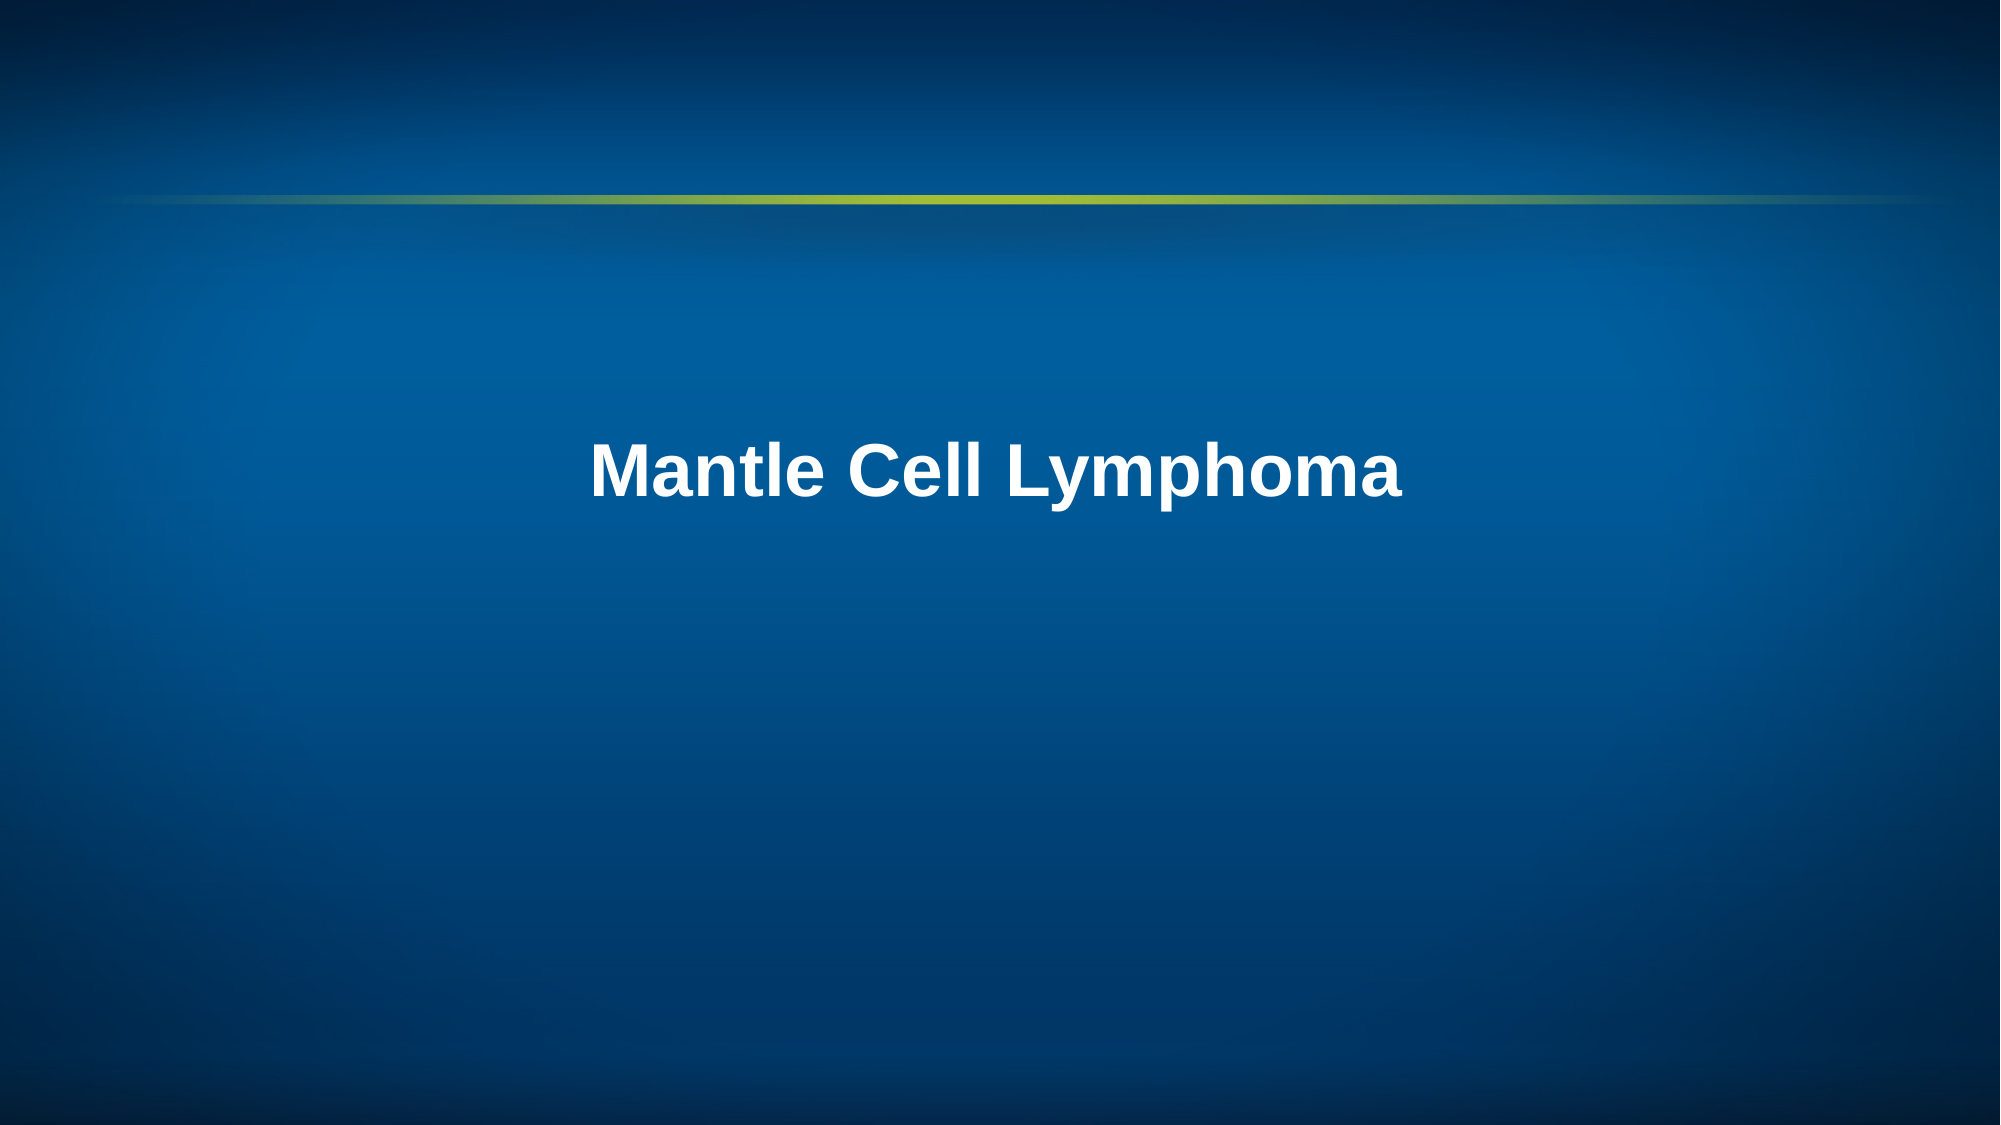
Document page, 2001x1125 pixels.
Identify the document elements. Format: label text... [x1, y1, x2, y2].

text_box Mantle Cell Lymphoma [341, 414, 1650, 519]
picture [0, 0, 2000, 1125]
